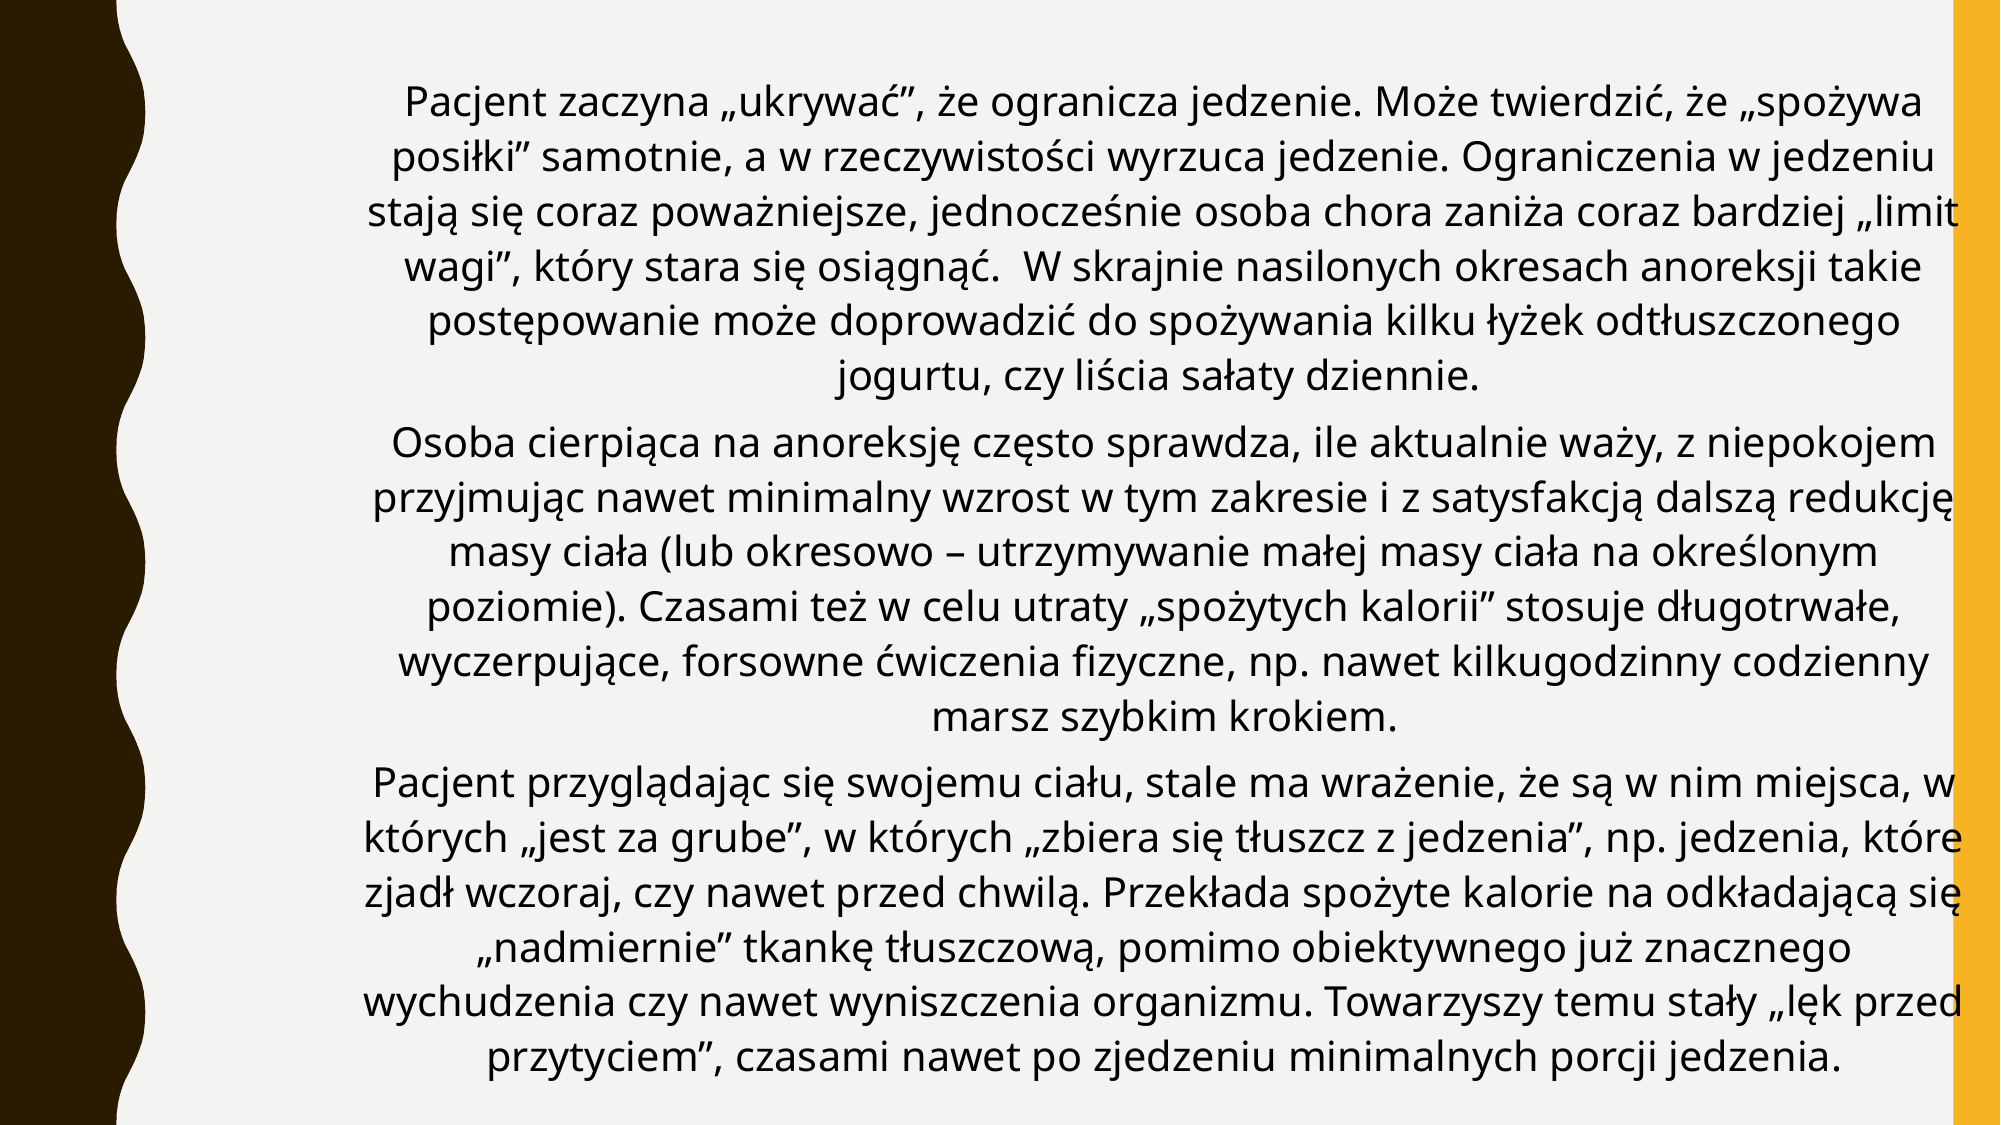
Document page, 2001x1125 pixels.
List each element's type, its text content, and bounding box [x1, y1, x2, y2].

list Pacjent zaczyna „ukrywać”, że ogranicza jedzenie. Może twierdzić, że „spożywa posiłki” samotnie, a w rzeczywistości wyrzuca jedzenie. Ograniczenia w jedzeniu stają się coraz poważniejsze, jednocześnie osoba chora zaniża coraz bardziej „limit wagi”, który stara się osiągnąć. W skrajnie nasilonych okresach anoreksji takie postępowanie może doprowadzić do spożywania kilku łyżek odtłuszczonego jogurtu, czy liścia sałaty dziennie. Osoba cierpiąca na anoreksję często sprawdza, ile aktualnie waży, z niepokojem przyjmując nawet minimalny wzrost w tym zakresie i z satysfakcją dalszą redukcję masy ciała (lub okresowo – utrzymywanie małej masy ciała na określonym poziomie). Czasami też w celu utraty „spożytych kalorii” stosuje długotrwałe, wyczerpujące, forsowne ćwiczenia fizyczne, np. nawet kilkugodzinny codzienny marsz szybkim krokiem. Pacjent przyglądając się swojemu ciału, stale ma wrażenie, że są w nim miejsca, w których „jest za grube”, w których „zbiera się tłuszcz z jedzenia”, np. jedzenia, które zjadł wczoraj, czy nawet przed chwilą. Przekłada spożyte kalorie na odkładającą się „nadmiernie” tkankę tłuszczową, pomimo obiektywnego już znacznego wychudzenia czy nawet wyniszczenia organizmu. Towarzyszy temu stały „lęk przed przytyciem”, czasami nawet po zjedzeniu minimalnych porcji jedzenia. [329, 62, 2000, 1102]
